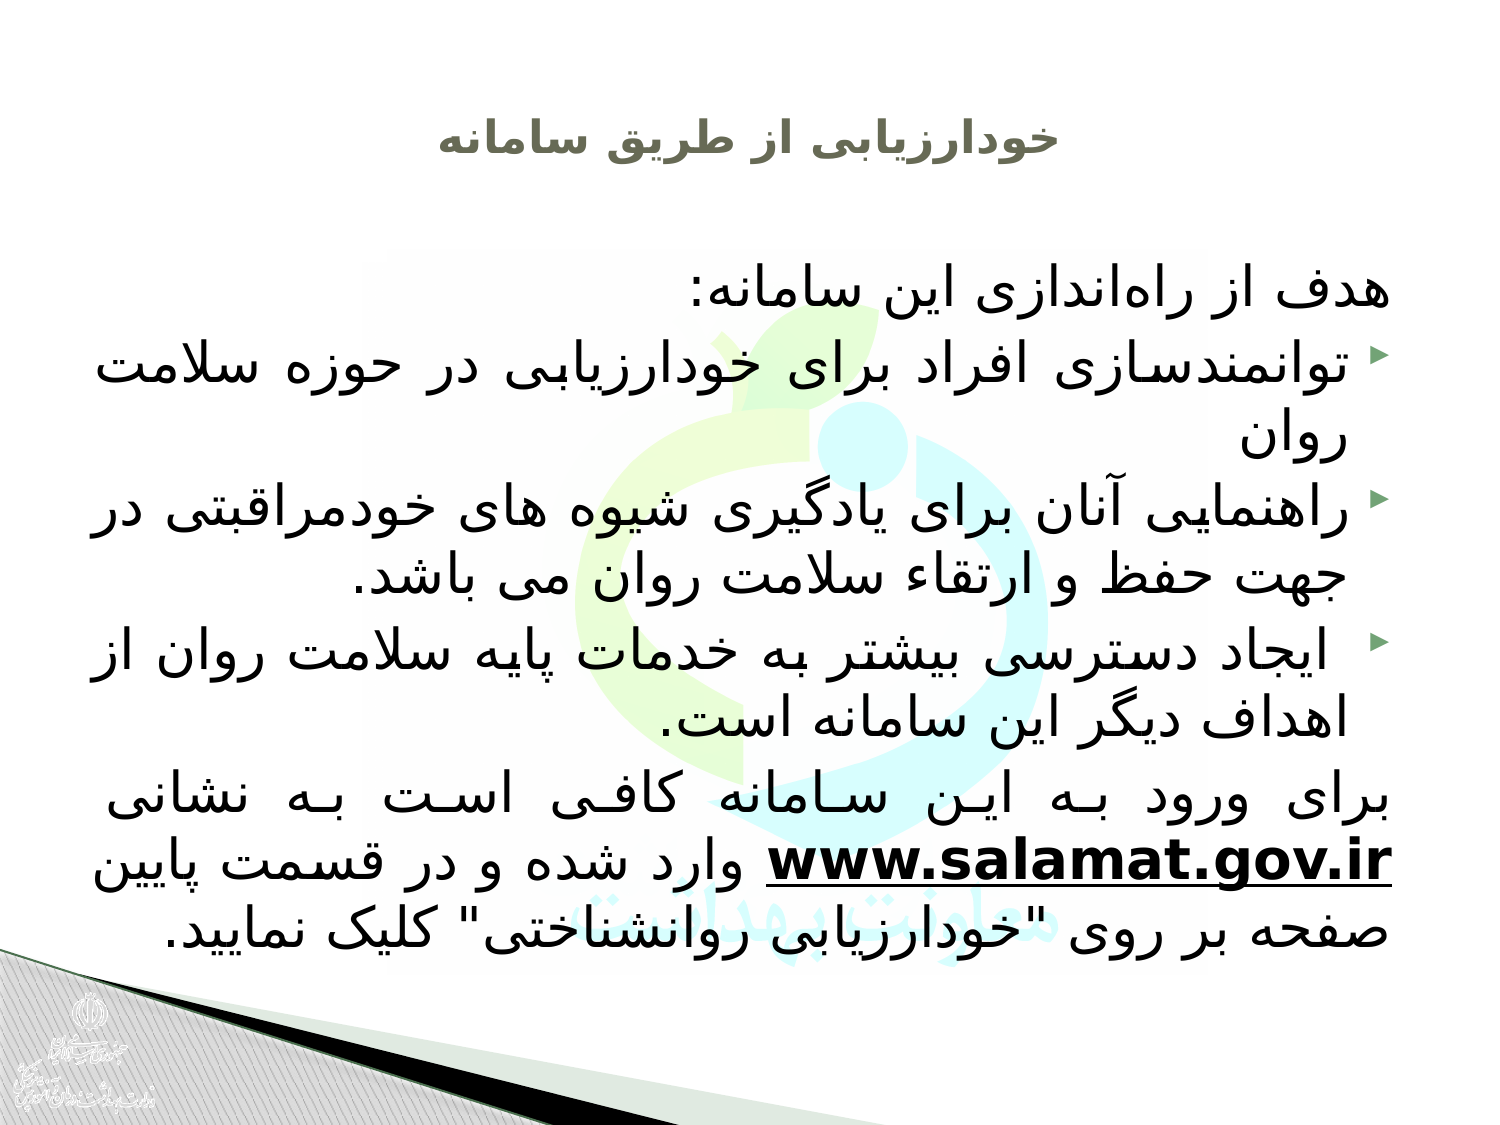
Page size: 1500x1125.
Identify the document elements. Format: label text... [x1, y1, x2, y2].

title خودارزیابی از طریق سامانه [75, 45, 1425, 233]
list هدف از راه‌اندازی این سامانه: توانمندسازی افراد برای خودارزیابی در حوزه سلامت روان راهنمایی آنان برای یادگیری شیوه های خودمراقبتی در جهت حفظ و ارتقاء سلامت روان می باشد. ایجاد دسترسی بیشتر به خدمات پایه سلامت روان از اهداف دیگر این سامانه است. برای ورود به این سامانه کافی است به نشانی www.salamat.gov.ir وارد شده و در قسمت پایین صفحه بر روی "خودارزیابی روانشناختی" کلیک نمایید. [75, 243, 1425, 986]
